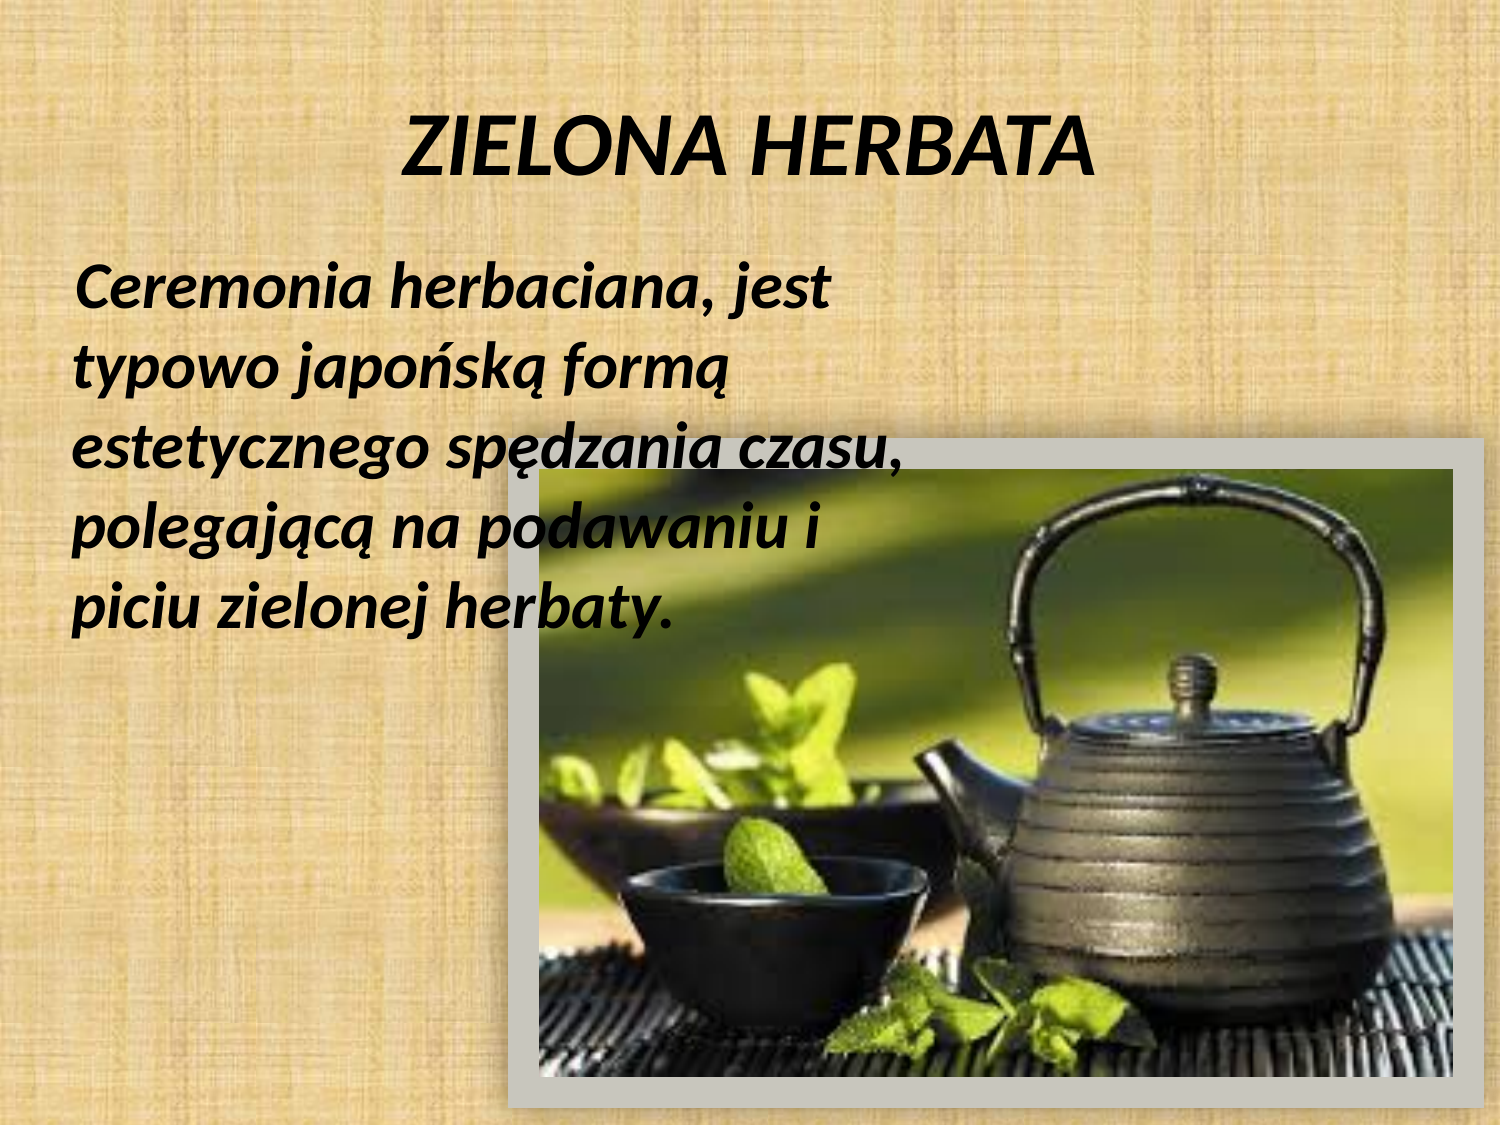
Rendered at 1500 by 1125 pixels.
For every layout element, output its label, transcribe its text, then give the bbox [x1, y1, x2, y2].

picture [0, 0, 1500, 1125]
list Ceremonia herbaciana, jest typowo japońską formą estetycznego spędzania czasu, polegającą na podawaniu i piciu zielonej herbaty. [0, 234, 945, 746]
title ZIELONA HERBATA [75, 45, 1425, 233]
picture [538, 468, 1454, 1078]
